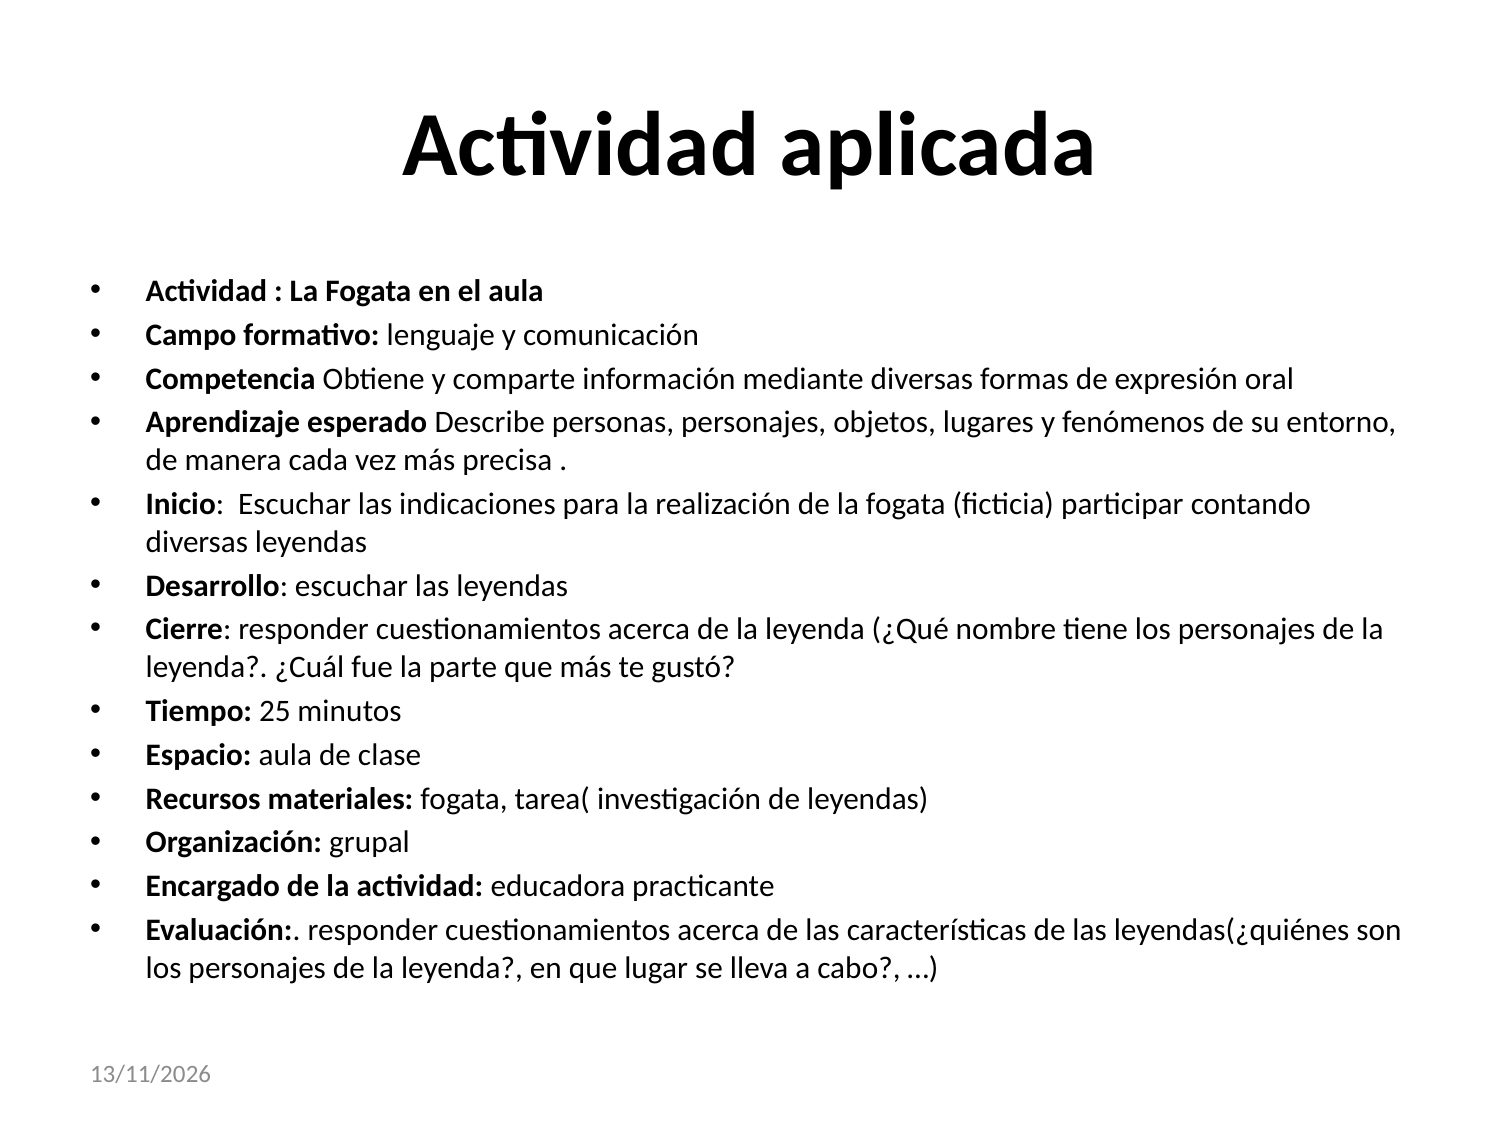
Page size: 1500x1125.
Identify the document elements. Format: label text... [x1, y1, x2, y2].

list Actividad : La Fogata en el aula Campo formativo: lenguaje y comunicación Competencia Obtiene y comparte información mediante diversas formas de expresión oral Aprendizaje esperado Describe personas, personajes, objetos, lugares y fenómenos de su entorno, de manera cada vez más precisa . Inicio: Escuchar las indicaciones para la realización de la fogata (ficticia) participar contando diversas leyendas Desarrollo: escuchar las leyendas Cierre: responder cuestionamientos acerca de la leyenda (¿Qué nombre tiene los personajes de la leyenda?. ¿Cuál fue la parte que más te gustó? Tiempo: 25 minutos Espacio: aula de clase Recursos materiales: fogata, tarea( investigación de leyendas) Organización: grupal Encargado de la actividad: educadora practicante Evaluación:. responder cuestionamientos acerca de las características de las leyendas(¿quiénes son los personajes de la leyenda?, en que lugar se lleva a cabo?, …) [75, 262, 1425, 1005]
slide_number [75, 1042, 425, 1103]
title Actividad aplicada [75, 45, 1425, 233]
